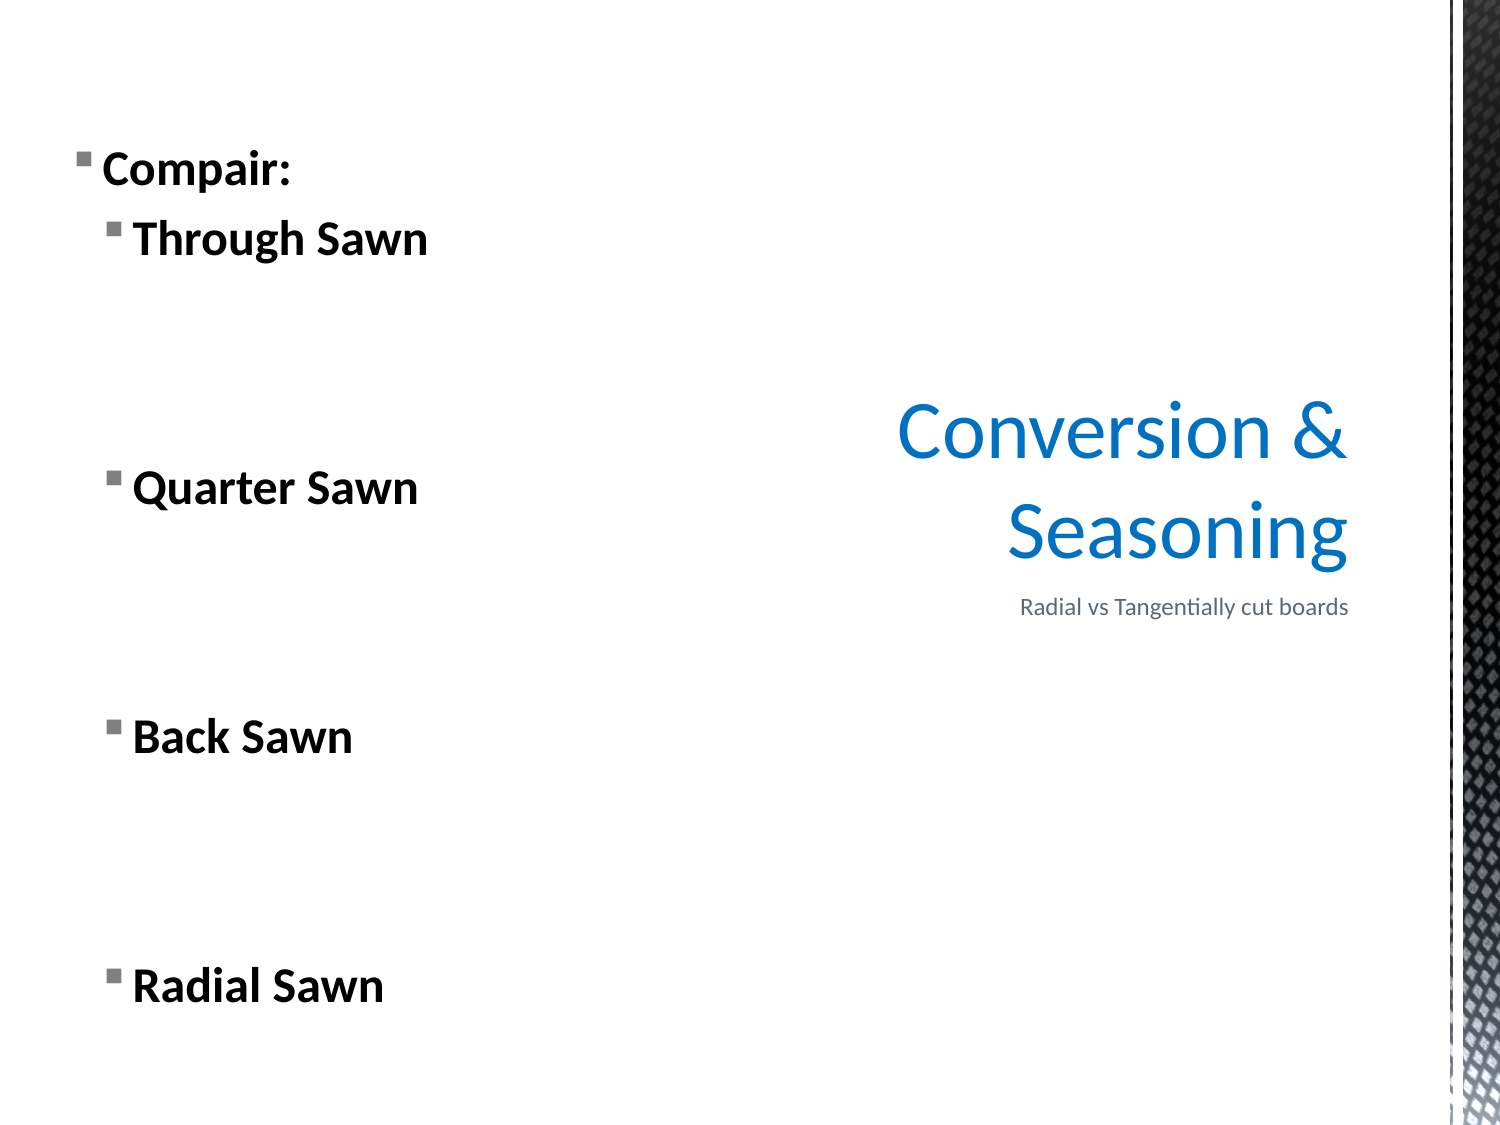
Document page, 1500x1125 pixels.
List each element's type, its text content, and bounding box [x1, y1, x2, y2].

title Conversion & Seasoning [951, 275, 1365, 583]
list Radial vs Tangentially cut boards [962, 582, 1365, 850]
picture [1447, 0, 1500, 1125]
list Compair: Through Sawn Quarter Sawn Back Sawn Radial Sawn [50, 125, 951, 1024]
